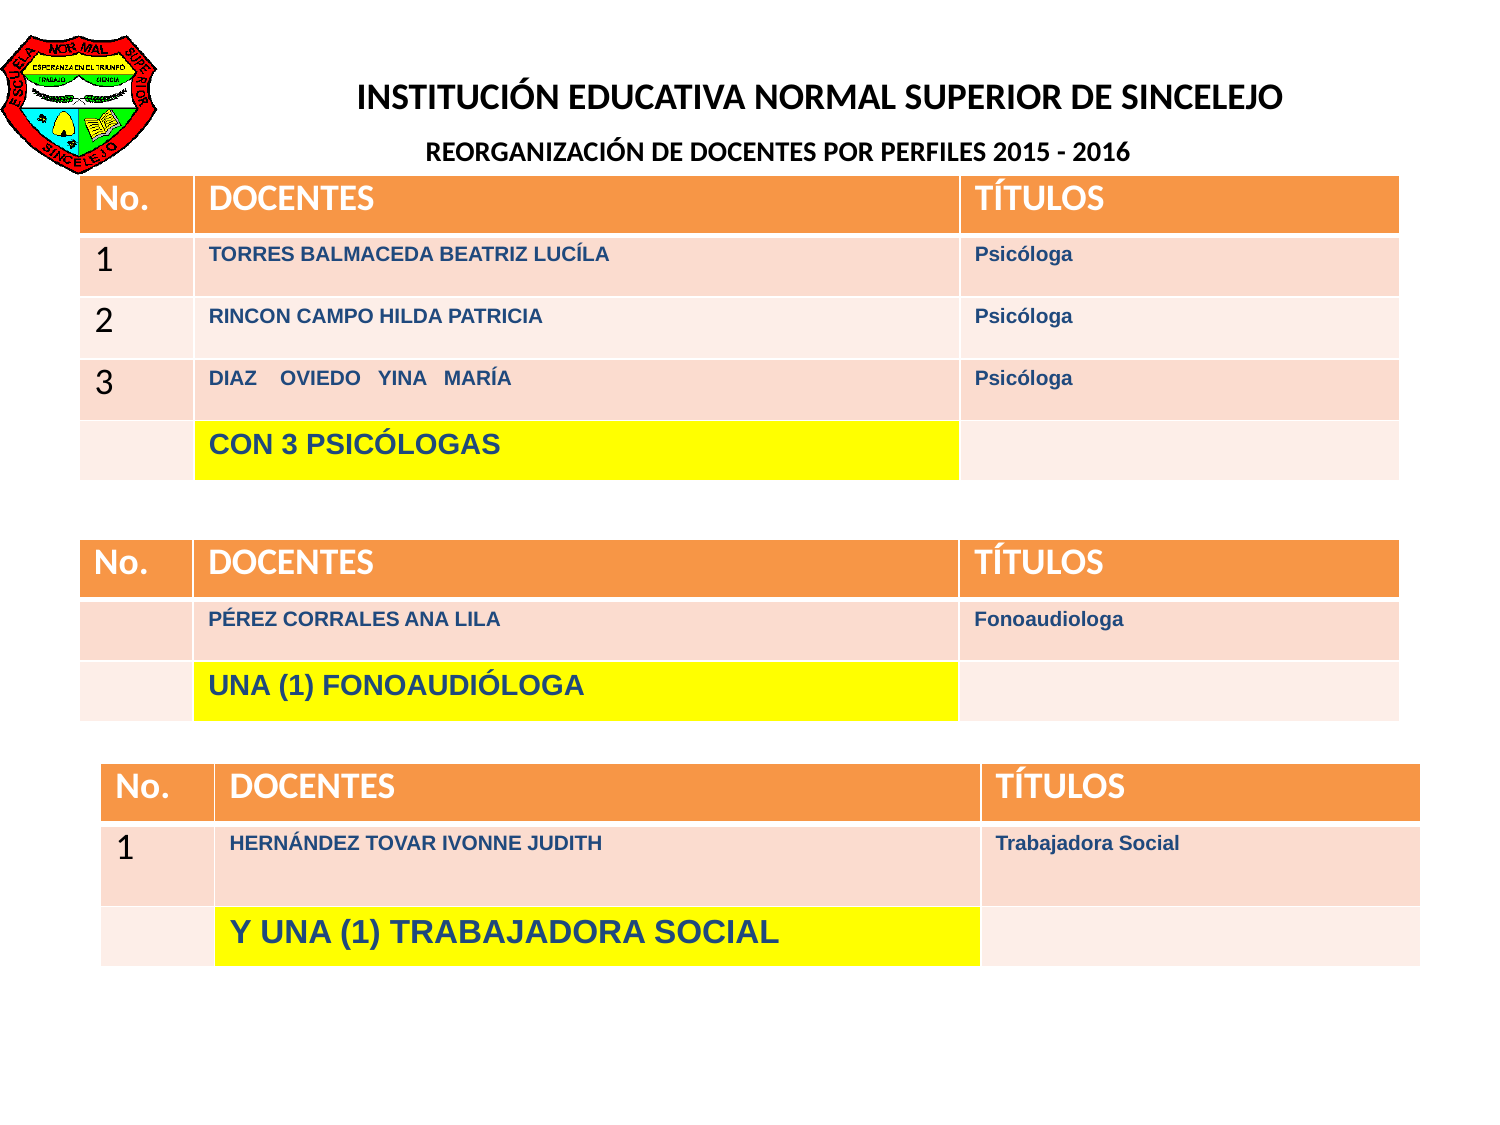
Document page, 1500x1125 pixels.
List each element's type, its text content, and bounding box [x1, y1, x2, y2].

table_cell DIAZ OVIEDO YINA MARÍA [195, 360, 959, 420]
table_cell Psicóloga [961, 238, 1399, 296]
table_cell 3 [80, 360, 193, 420]
table_cell Y UNA (1) TRABAJADORA SOCIAL [215, 907, 980, 966]
table_cell [101, 907, 214, 966]
title INSTITUCIÓN EDUCATIVA NORMAL SUPERIOR DE SINCELEJO [183, 51, 1458, 138]
table_cell 1 [80, 238, 193, 296]
table_cell [80, 662, 192, 721]
table_cell Psicóloga [961, 298, 1399, 358]
table_header No. [80, 540, 192, 597]
picture [0, 33, 159, 176]
table_cell Fonoaudiologa [960, 602, 1399, 660]
table_header DOCENTES [194, 540, 958, 597]
table_header TÍTULOS [961, 176, 1399, 233]
table_header DOCENTES [195, 176, 959, 233]
table_cell Psicóloga [961, 360, 1399, 420]
table_cell CON 3 PSICÓLOGAS [195, 421, 959, 480]
table_cell [982, 907, 1420, 966]
table_header DOCENTES [215, 764, 980, 821]
table_cell Trabajadora Social [982, 827, 1420, 906]
table_cell [80, 421, 193, 480]
table_cell RINCON CAMPO HILDA PATRICIA [195, 298, 959, 358]
table_header TÍTULOS [982, 764, 1420, 821]
table_header No. [80, 176, 193, 233]
table_cell UNA (1) FONOAUDIÓLOGA [194, 662, 958, 721]
table_cell PÉREZ CORRALES ANA LILA [194, 602, 958, 660]
table_header No. [101, 764, 214, 821]
table_cell HERNÁNDEZ TOVAR IVONNE JUDITH [215, 827, 980, 906]
subtitle REORGANIZACIÓN DE DOCENTES POR PERFILES 2015 - 2016 [253, 125, 1304, 174]
table_cell 1 [101, 827, 214, 906]
table_header TÍTULOS [960, 540, 1399, 597]
table_cell [80, 602, 192, 660]
table_cell [960, 662, 1399, 721]
table_cell TORRES BALMACEDA BEATRIZ LUCÍLA [195, 238, 959, 296]
table_cell [961, 421, 1399, 480]
table_cell 2 [80, 298, 193, 358]
